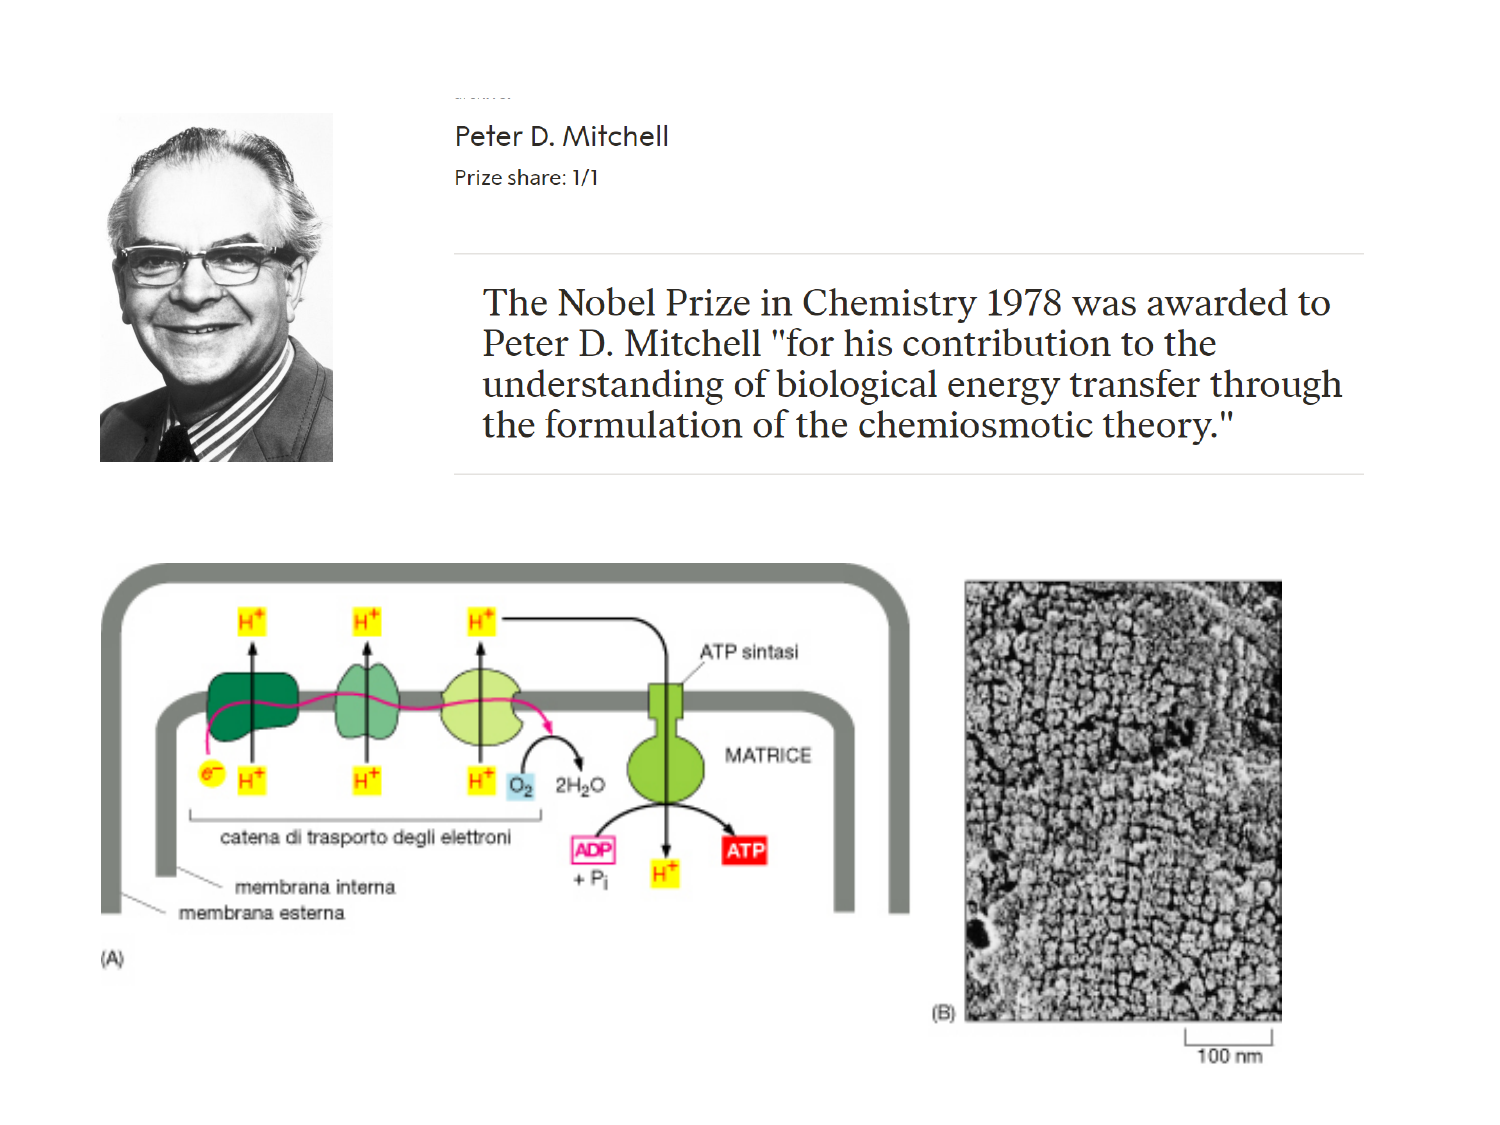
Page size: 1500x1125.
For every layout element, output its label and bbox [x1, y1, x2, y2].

picture [430, 98, 1389, 477]
picture [100, 113, 333, 463]
picture [101, 561, 1282, 1068]
